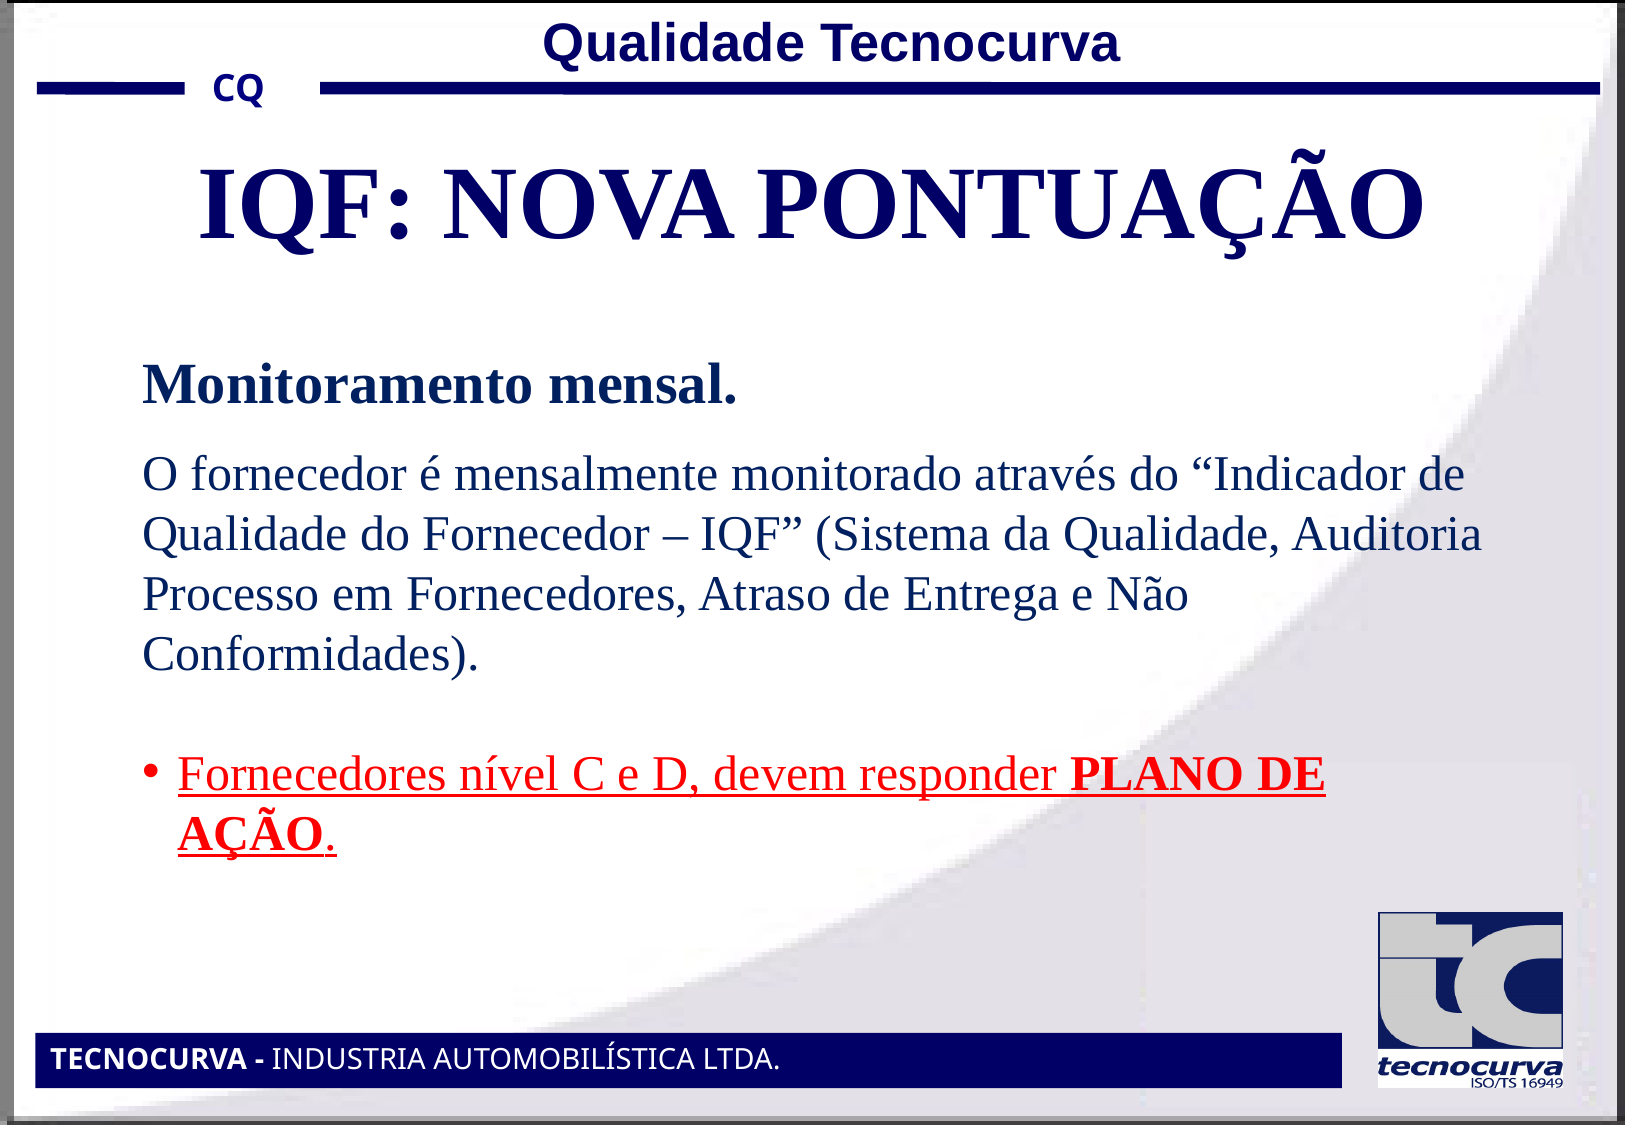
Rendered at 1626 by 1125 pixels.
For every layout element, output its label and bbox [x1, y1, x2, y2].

text_box [0, 0, 1625, 1125]
